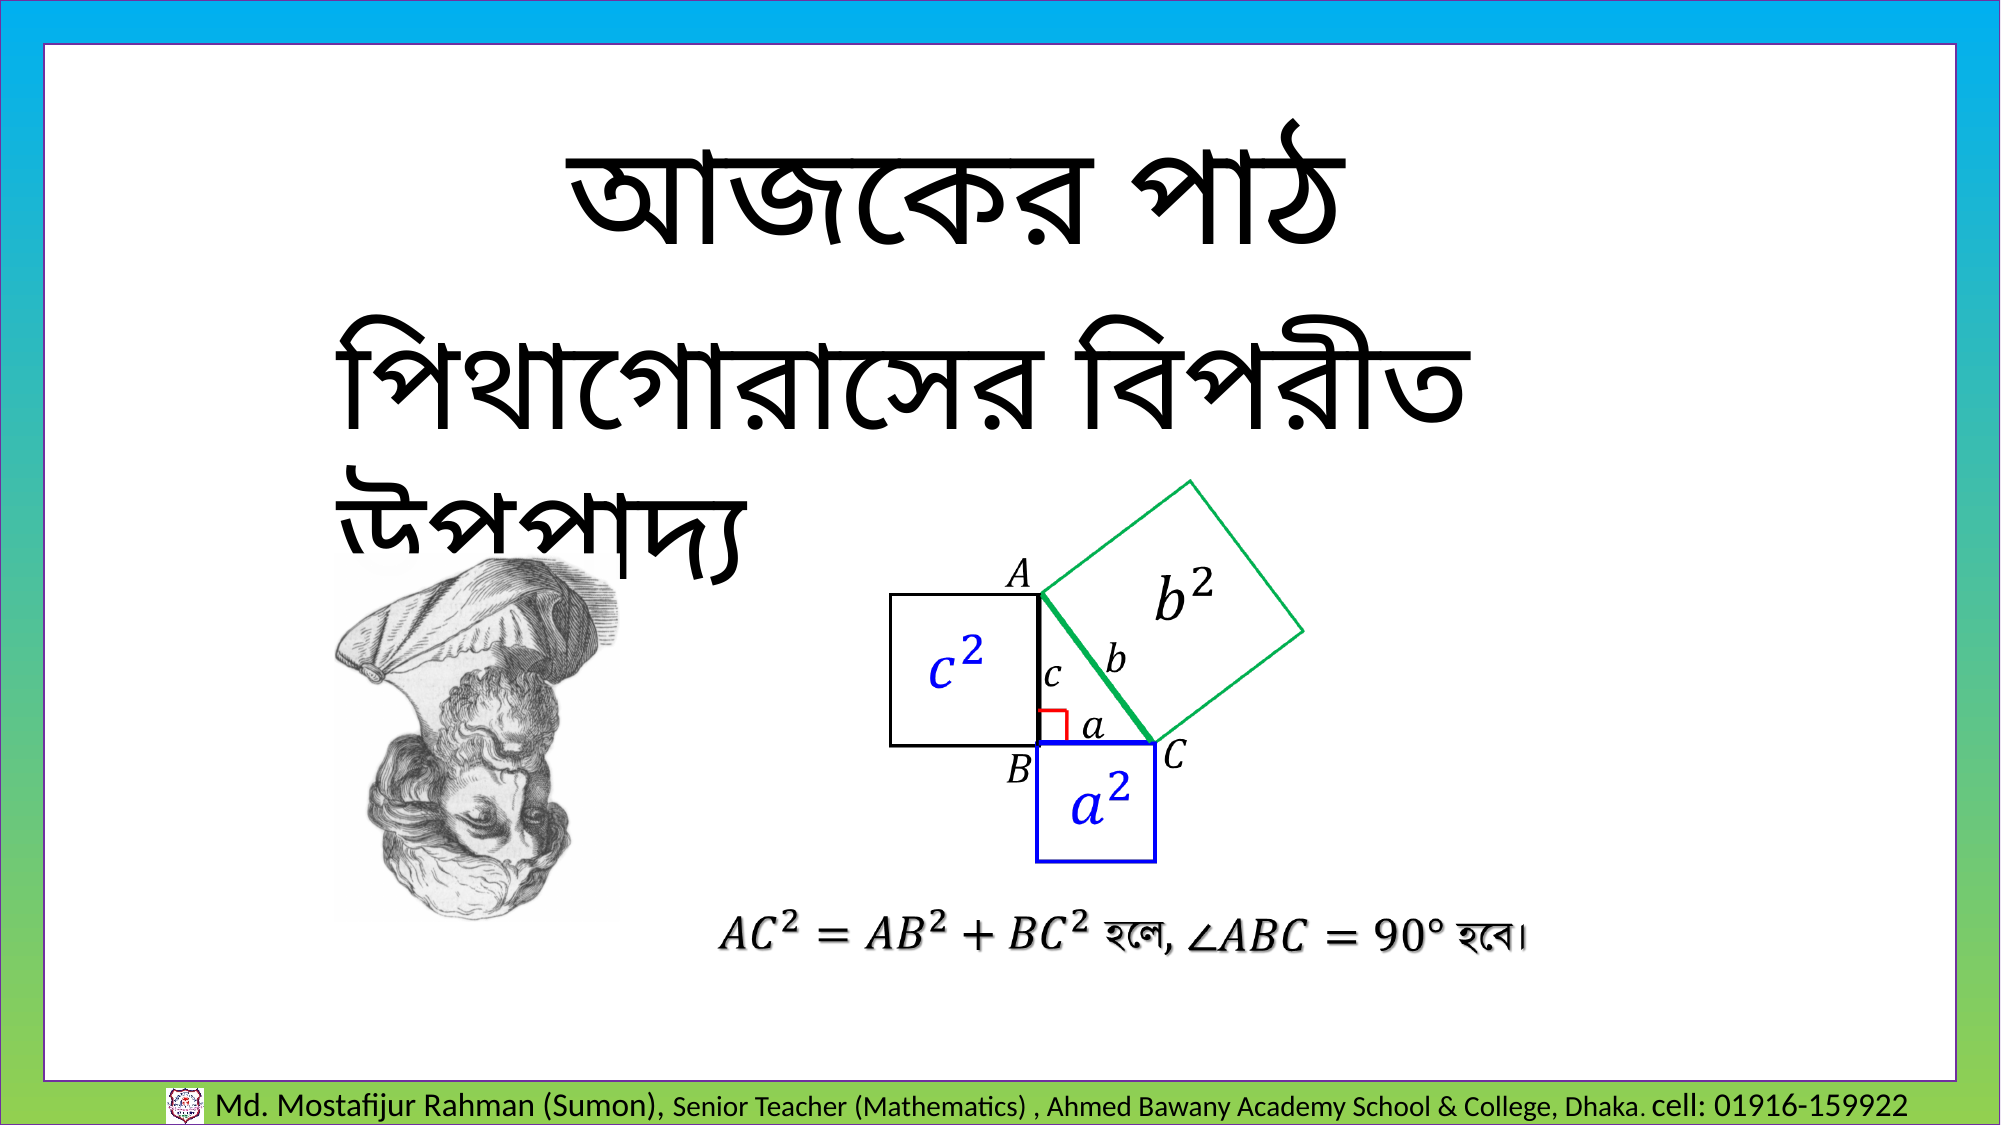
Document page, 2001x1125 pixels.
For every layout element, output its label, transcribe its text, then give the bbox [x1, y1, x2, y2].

picture [334, 553, 620, 922]
picture [166, 1088, 204, 1124]
text_box আজকের পাঠ [552, 99, 1396, 280]
text_box পিথাগোরাসের বিপরীত উপপাদ্য [322, 296, 1625, 612]
picture [708, 478, 1543, 997]
